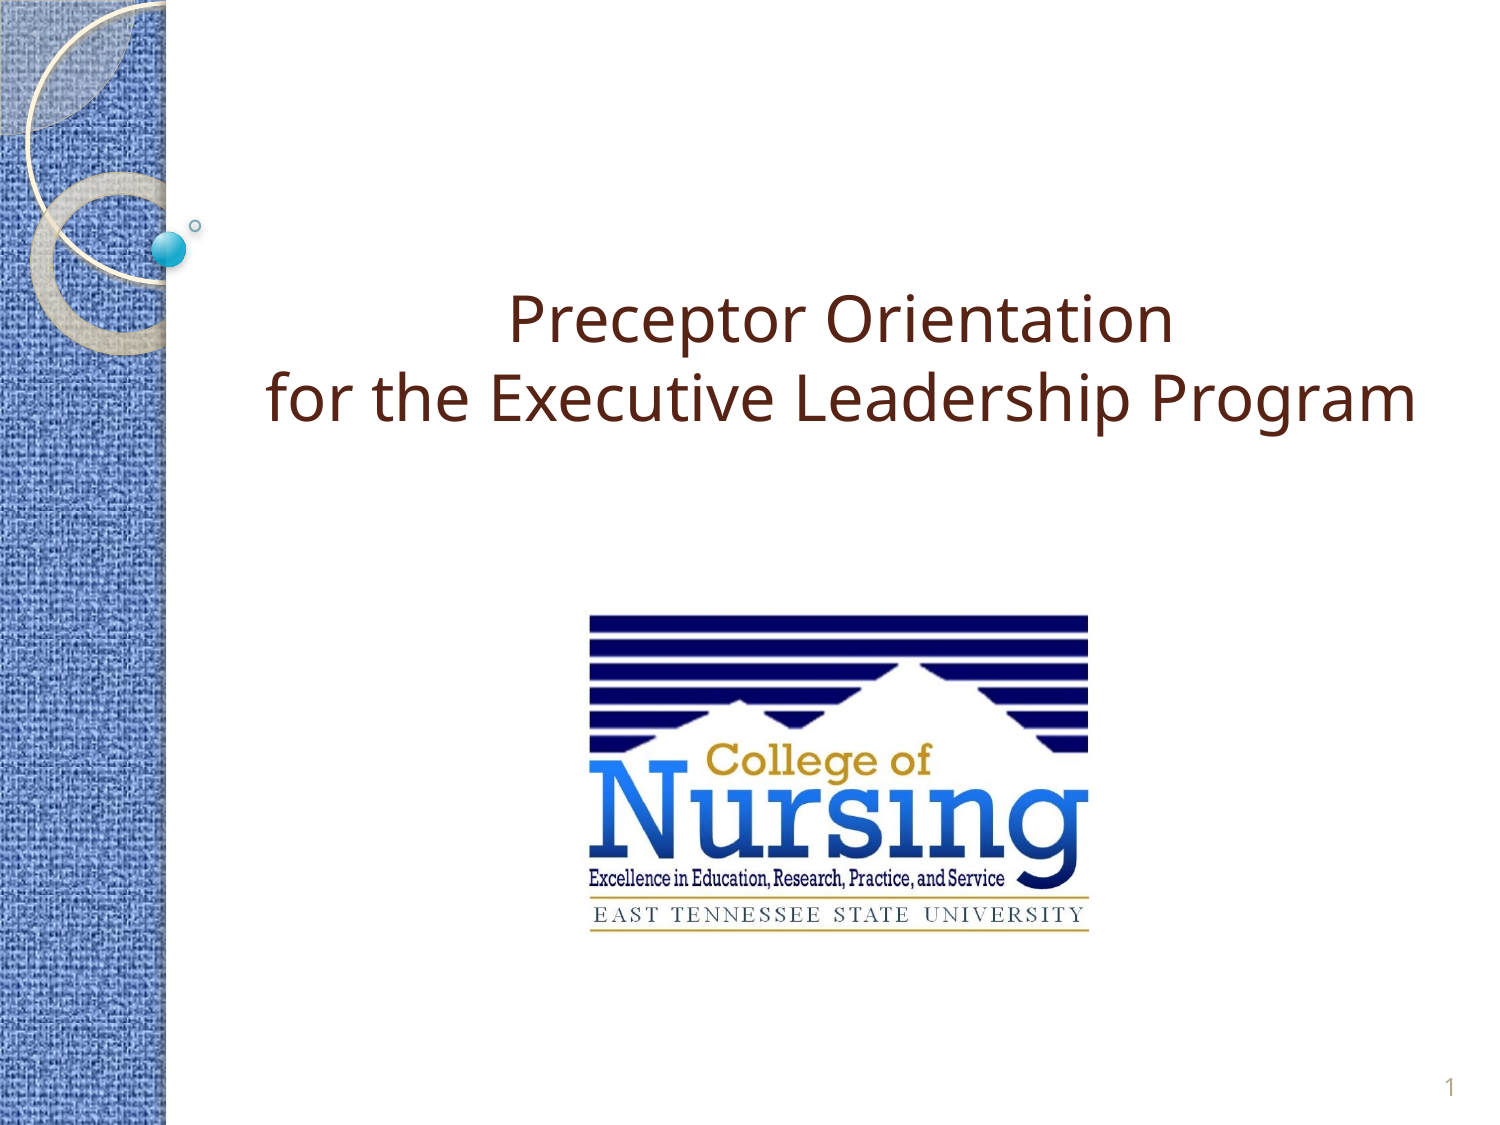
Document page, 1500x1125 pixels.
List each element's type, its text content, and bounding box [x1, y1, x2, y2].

picture [136, 0, 164, 4]
slide_number 1 [1413, 1034, 1488, 1113]
picture [62, 195, 160, 280]
picture [32, 13, 160, 207]
title Preceptor Orientation for the Executive Leadership Program [247, 125, 1438, 442]
picture [53, 241, 160, 332]
picture [0, 134, 166, 1125]
picture [524, 512, 1176, 1001]
